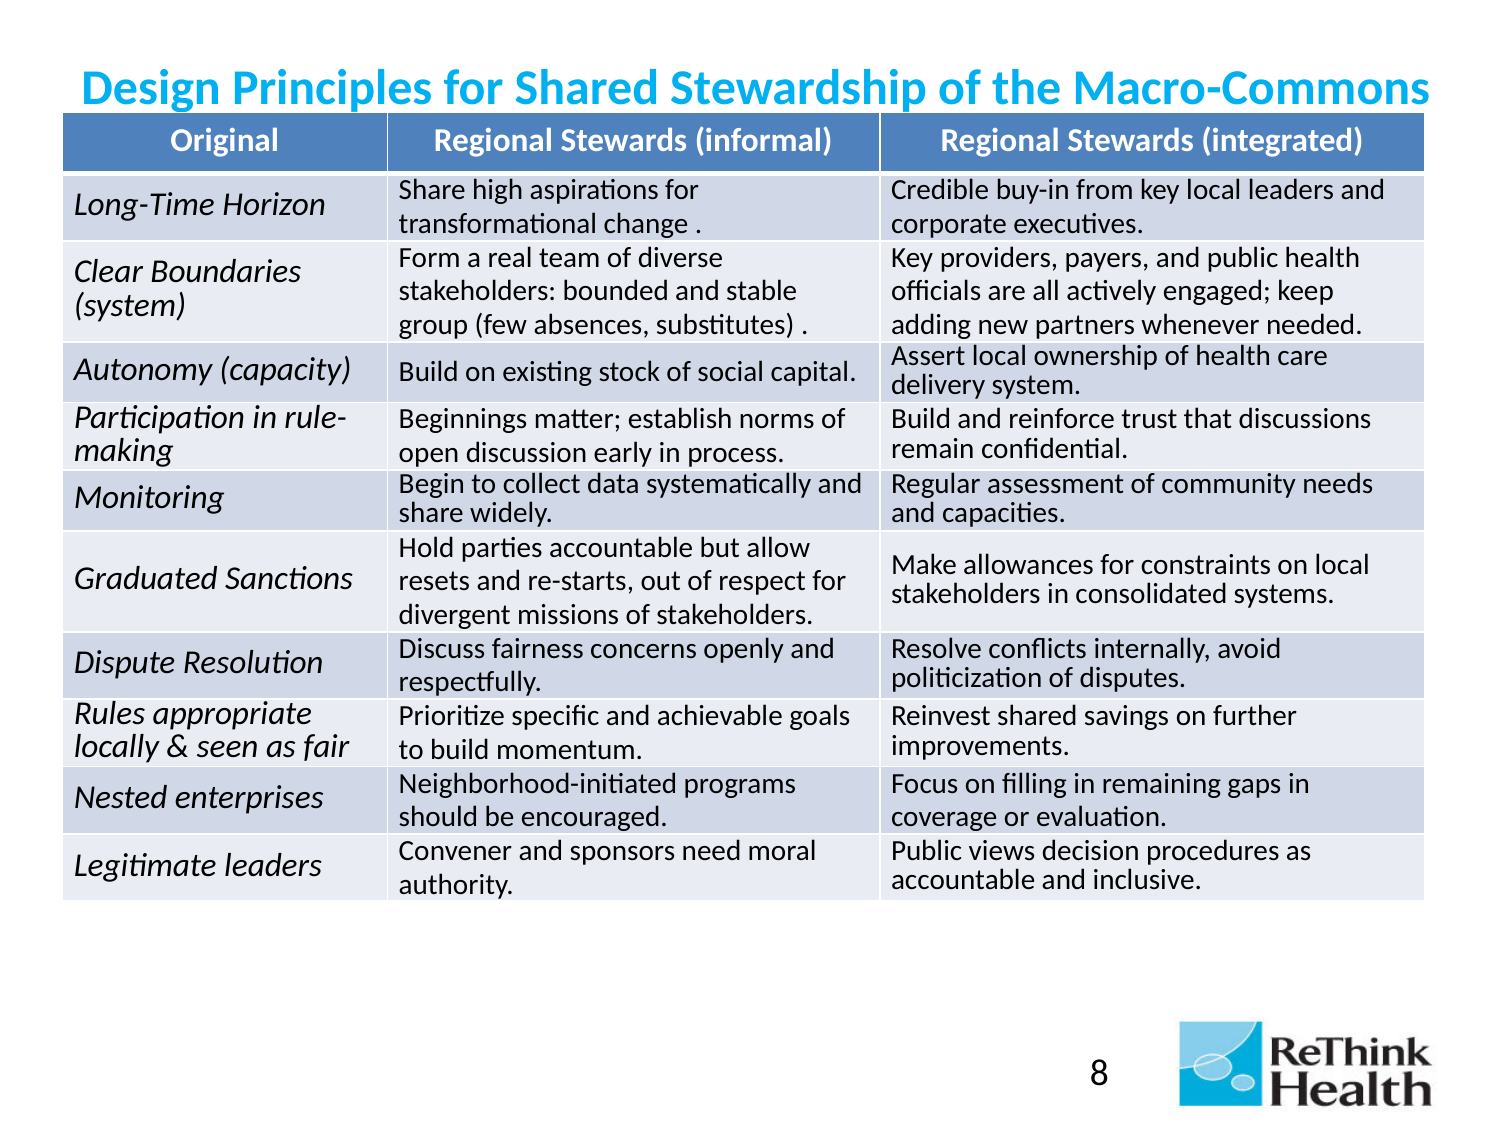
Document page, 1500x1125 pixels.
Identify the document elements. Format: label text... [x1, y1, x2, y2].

table_cell Participation in rule-making [63, 403, 387, 469]
table_cell Long-Time Horizon [63, 176, 387, 240]
table_cell Build and reinforce trust that discussions remain confidential. [881, 403, 1424, 469]
table_header Regional Stewards (integrated) [881, 113, 1424, 171]
table_cell Form a real team of diverse stakeholders: bounded and stable group (few absences, substitutes) . [388, 242, 879, 341]
text_box 8 [1074, 1040, 1425, 1101]
table_cell Begin to collect data systematically and share widely. [388, 471, 879, 530]
table_cell Focus on filling in remaining gaps in coverage or evaluation. [881, 767, 1424, 833]
table_cell Neighborhood-initiated programs should be encouraged. [388, 767, 879, 833]
table_cell Legitimate leaders [63, 835, 387, 900]
table_cell Rules appropriate locally & seen as fair [63, 700, 387, 766]
picture [1175, 1017, 1438, 1113]
table_cell Convener and sponsors need moral authority. [388, 835, 879, 900]
table_cell Graduated Sanctions [63, 532, 387, 631]
table_cell Autonomy (capacity) [63, 343, 387, 402]
table_cell Prioritize specific and achievable goals to build momentum. [388, 700, 879, 766]
table_cell Beginnings matter; establish norms of open discussion early in process. [388, 403, 879, 469]
title Design Principles for Shared Stewardship of the Macro-Commons [50, 37, 1463, 110]
table_cell Resolve conflicts internally, avoid politicization of disputes. [881, 633, 1424, 698]
table_cell Share high aspirations for transformational change . [388, 176, 879, 240]
table_cell Clear Boundaries (system) [63, 242, 387, 341]
table_cell Build on existing stock of social capital. [388, 343, 879, 402]
table_cell Key providers, payers, and public health officials are all actively engaged; keep adding new partners whenever needed. [881, 242, 1424, 341]
table_cell Make allowances for constraints on local stakeholders in consolidated systems. [881, 532, 1424, 631]
table_cell Monitoring [63, 471, 387, 530]
table_cell Credible buy-in from key local leaders and corporate executives. [881, 176, 1424, 240]
table_cell Assert local ownership of health care delivery system. [881, 343, 1424, 402]
table_cell Regular assessment of community needs and capacities. [881, 471, 1424, 530]
table_cell Nested enterprises [63, 767, 387, 833]
table_cell Dispute Resolution [63, 633, 387, 698]
table_cell Hold parties accountable but allow resets and re-starts, out of respect for divergent missions of stakeholders. [388, 532, 879, 631]
table_cell Public views decision procedures as accountable and inclusive. [881, 835, 1424, 900]
table_cell Reinvest shared savings on further improvements. [881, 700, 1424, 766]
table_cell Discuss fairness concerns openly and respectfully. [388, 633, 879, 698]
table_header Original [63, 113, 387, 171]
table_header Regional Stewards (informal) [388, 113, 879, 171]
